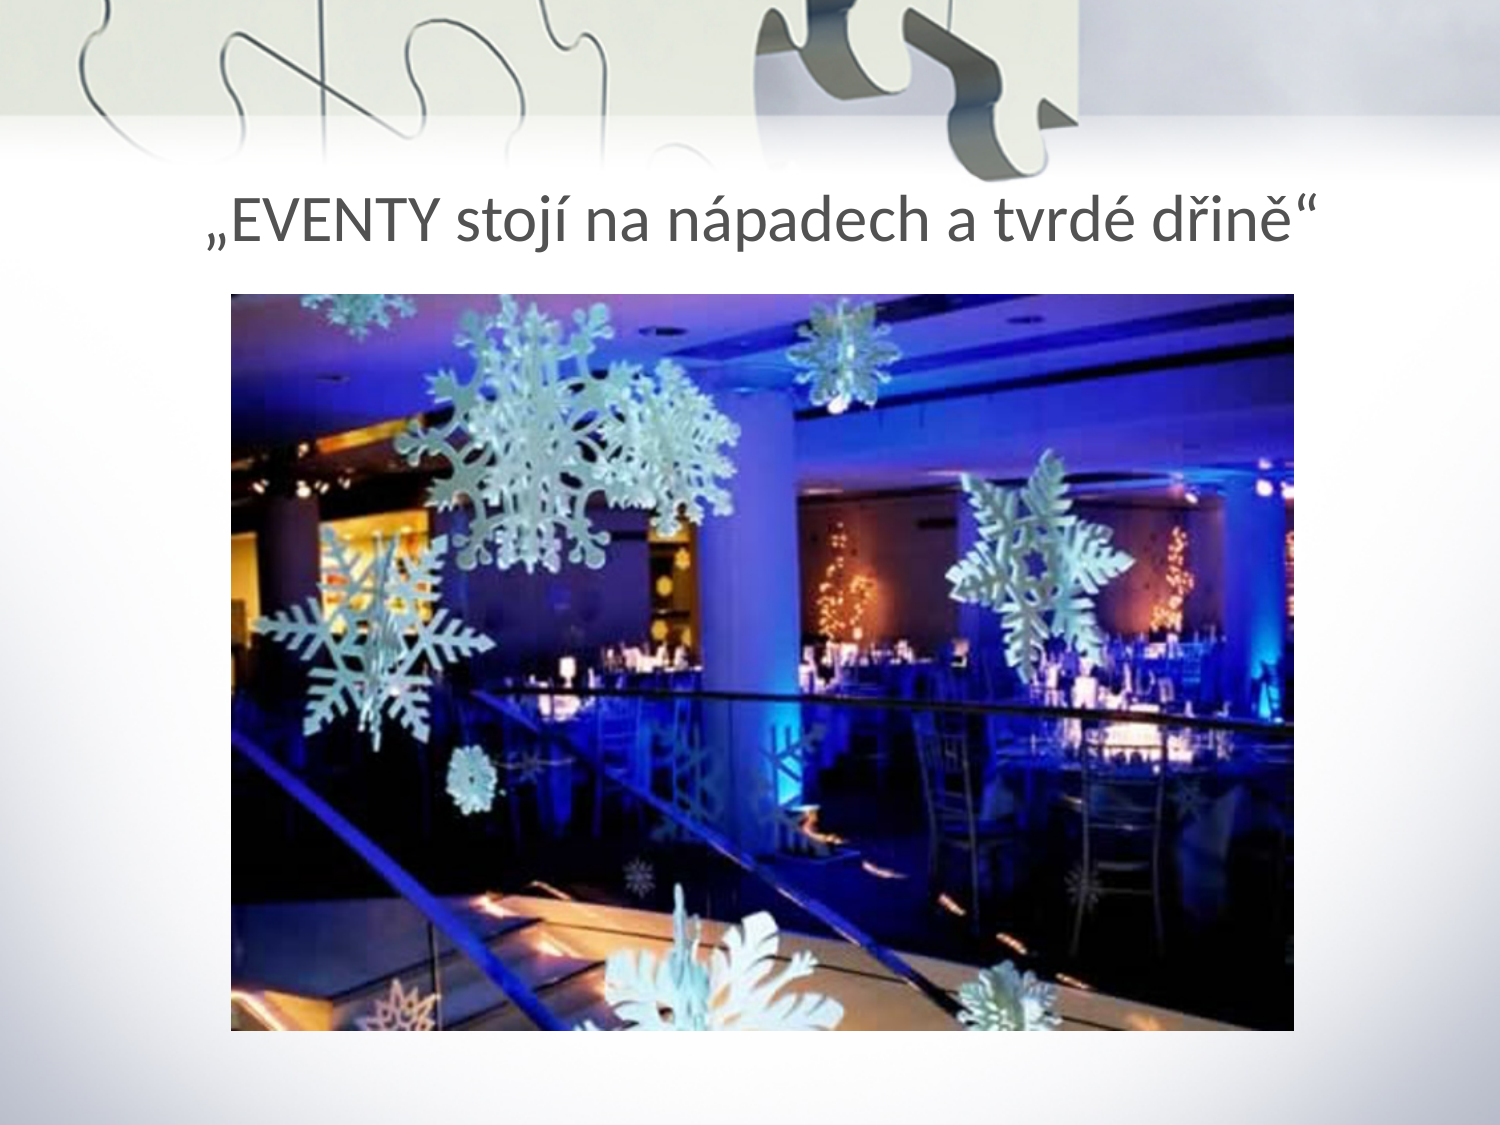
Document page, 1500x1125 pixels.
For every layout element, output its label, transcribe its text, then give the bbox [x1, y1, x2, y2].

picture [0, 0, 1500, 1125]
text_box „EVENTY stojí na nápadech a tvrdé dřině“ [187, 162, 1338, 267]
text_box [187, 291, 1338, 975]
